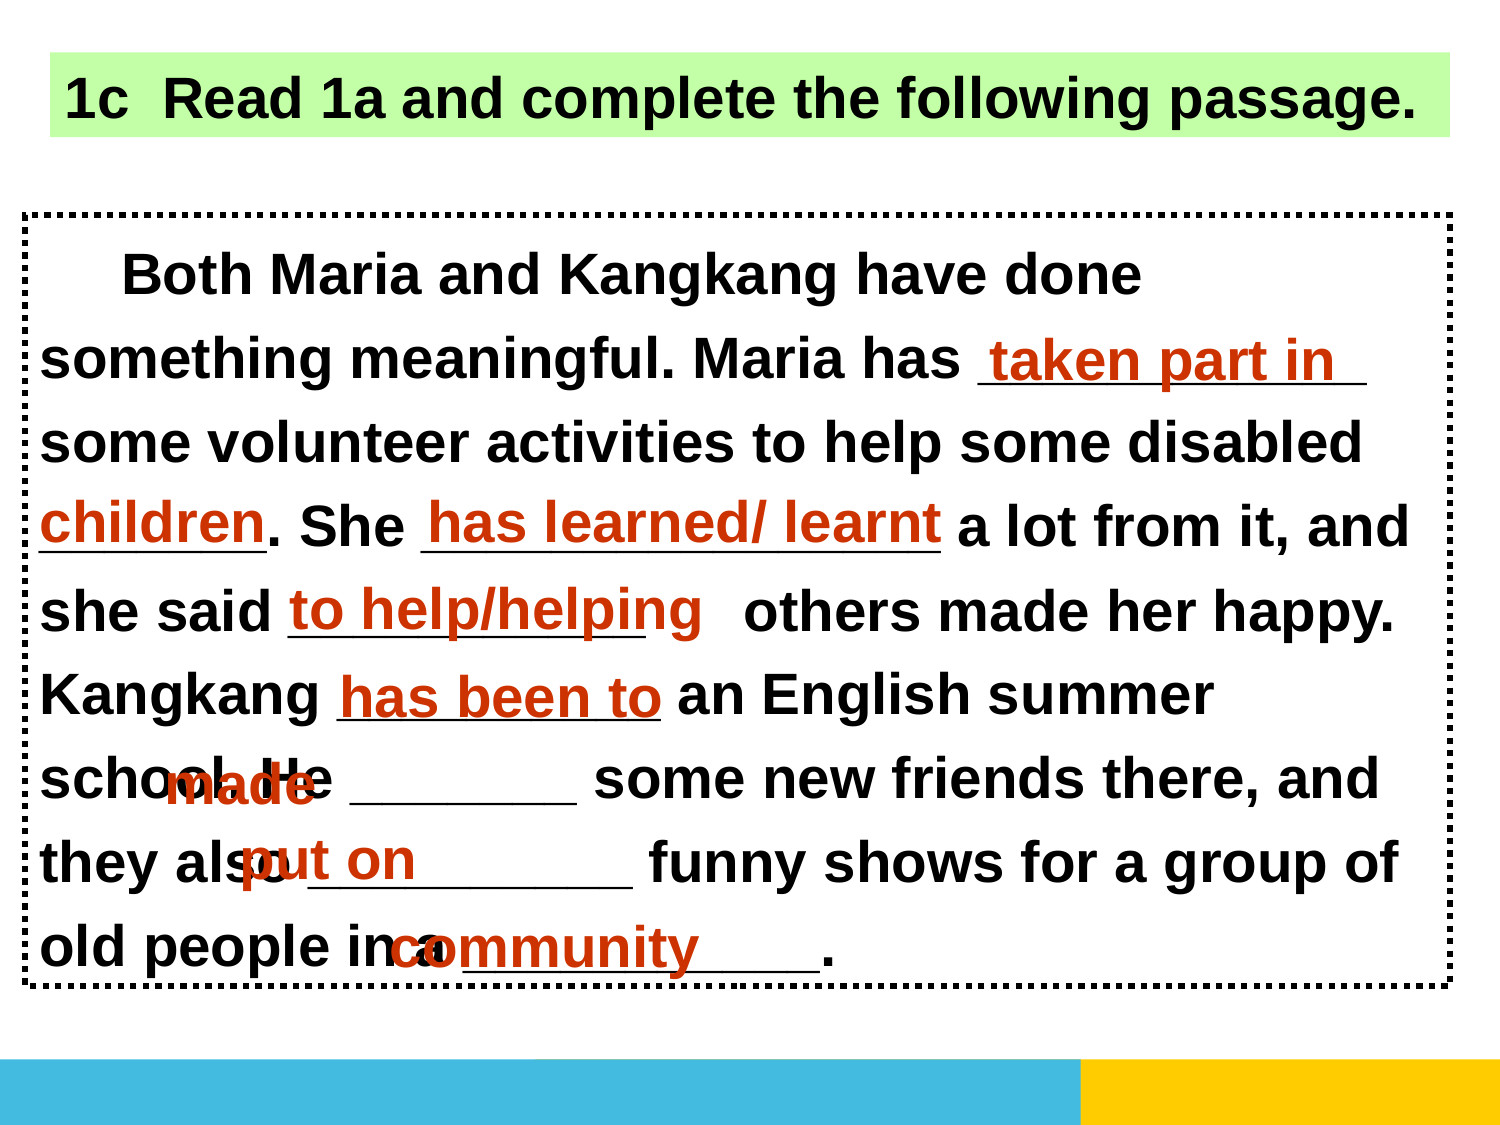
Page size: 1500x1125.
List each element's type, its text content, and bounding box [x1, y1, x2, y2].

text_box made [149, 724, 588, 824]
text_box to help/helping [275, 549, 838, 649]
text_box 1c Read 1a and complete the following passage. [50, 52, 1450, 138]
text_box children [24, 462, 412, 562]
text_box community [374, 887, 813, 987]
text_box put on [224, 799, 663, 899]
text_box has been to [324, 649, 763, 737]
text_box has learned/ learnt [412, 462, 1025, 562]
text_box Both Maria and Kangkang have done something meaningful. Maria has ____________ some volunteer activities to help some disabled _______. She ________________ a lot from it, and she said ___________ others made her happy. Kangkang __________ an English summer school. He _______ some new friends there, and they also __________ funny shows for a group of old people in a ___________. [24, 215, 1450, 986]
text_box taken part in [974, 300, 1413, 400]
